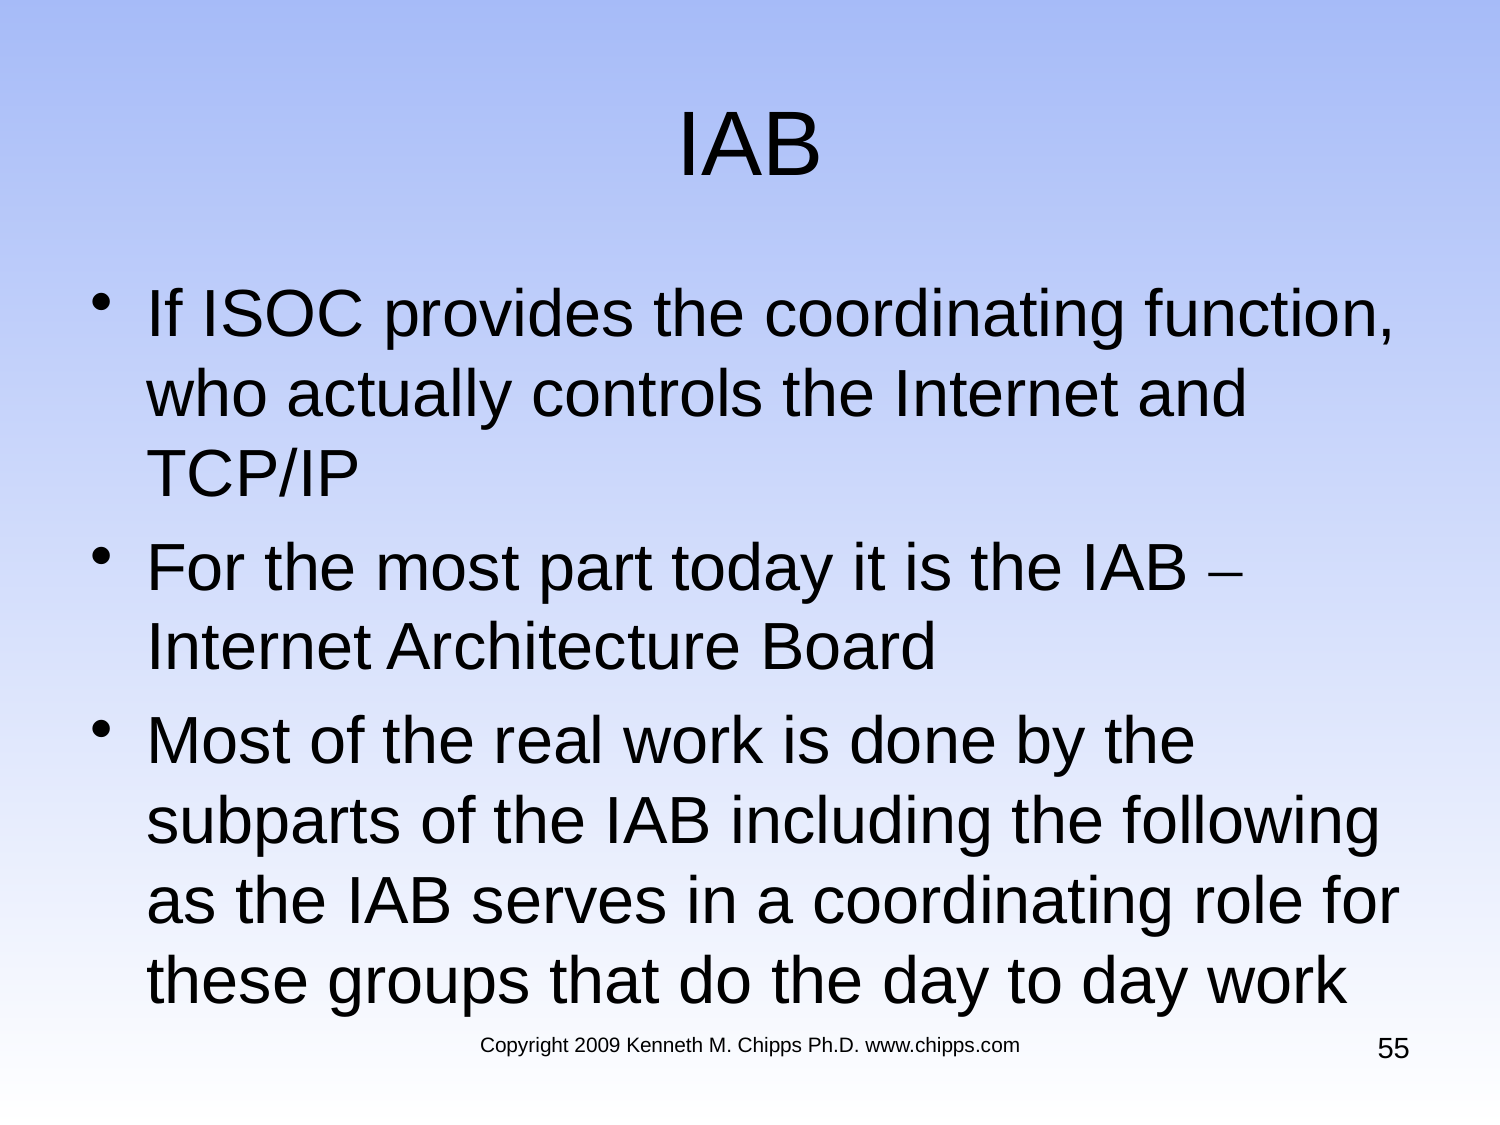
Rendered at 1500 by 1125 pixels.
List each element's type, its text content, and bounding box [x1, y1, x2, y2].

footer Copyright 2009 Kenneth M. Chipps Ph.D. www.chipps.com [449, 1024, 1051, 1103]
title IAB [74, 44, 1426, 233]
list If ISOC provides the coordinating function, who actually controls the Internet and TCP/IP For the most part today it is the IAB – Internet Architecture Board Most of the real work is done by the subparts of the IAB including the following as the IAB serves in a coordinating role for these groups that do the day to day work [74, 262, 1426, 1006]
slide_number 55 [1074, 1021, 1426, 1101]
